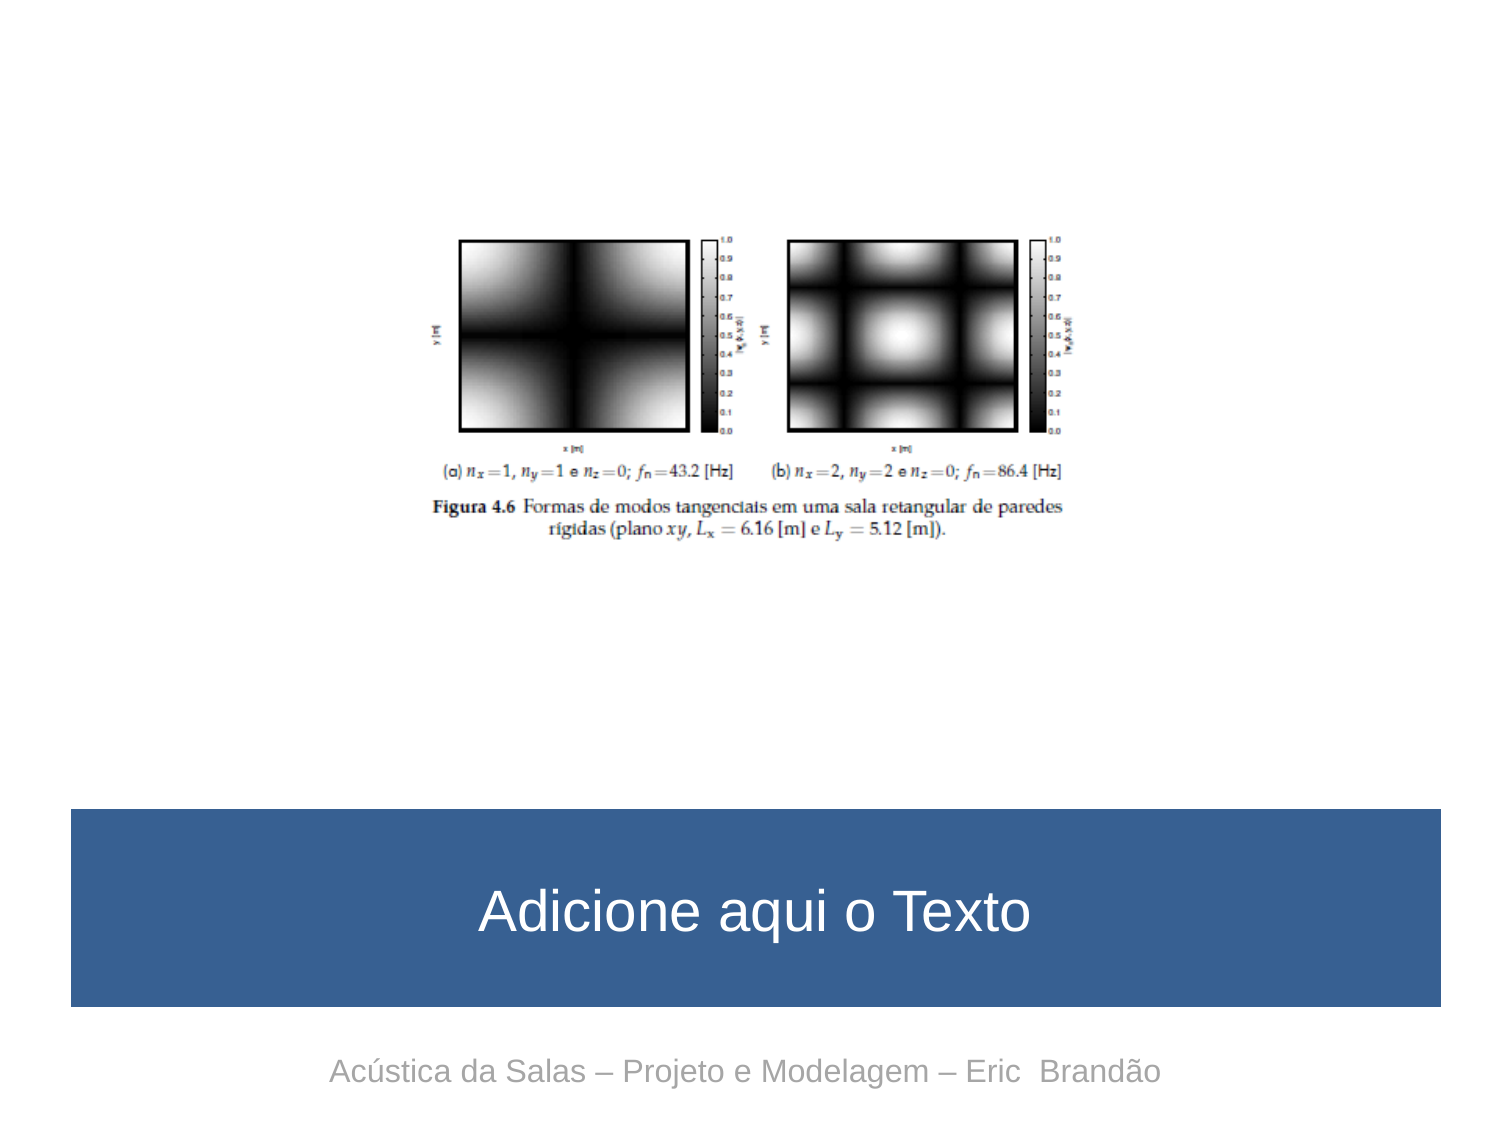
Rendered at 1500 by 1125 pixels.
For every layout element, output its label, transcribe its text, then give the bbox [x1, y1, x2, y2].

footer Acústica da Salas – Projeto e Modelagem – Eric Brandão [0, 1042, 1500, 1103]
picture [411, 207, 1100, 557]
text_box Adicione aqui o Texto [70, 808, 1442, 1008]
